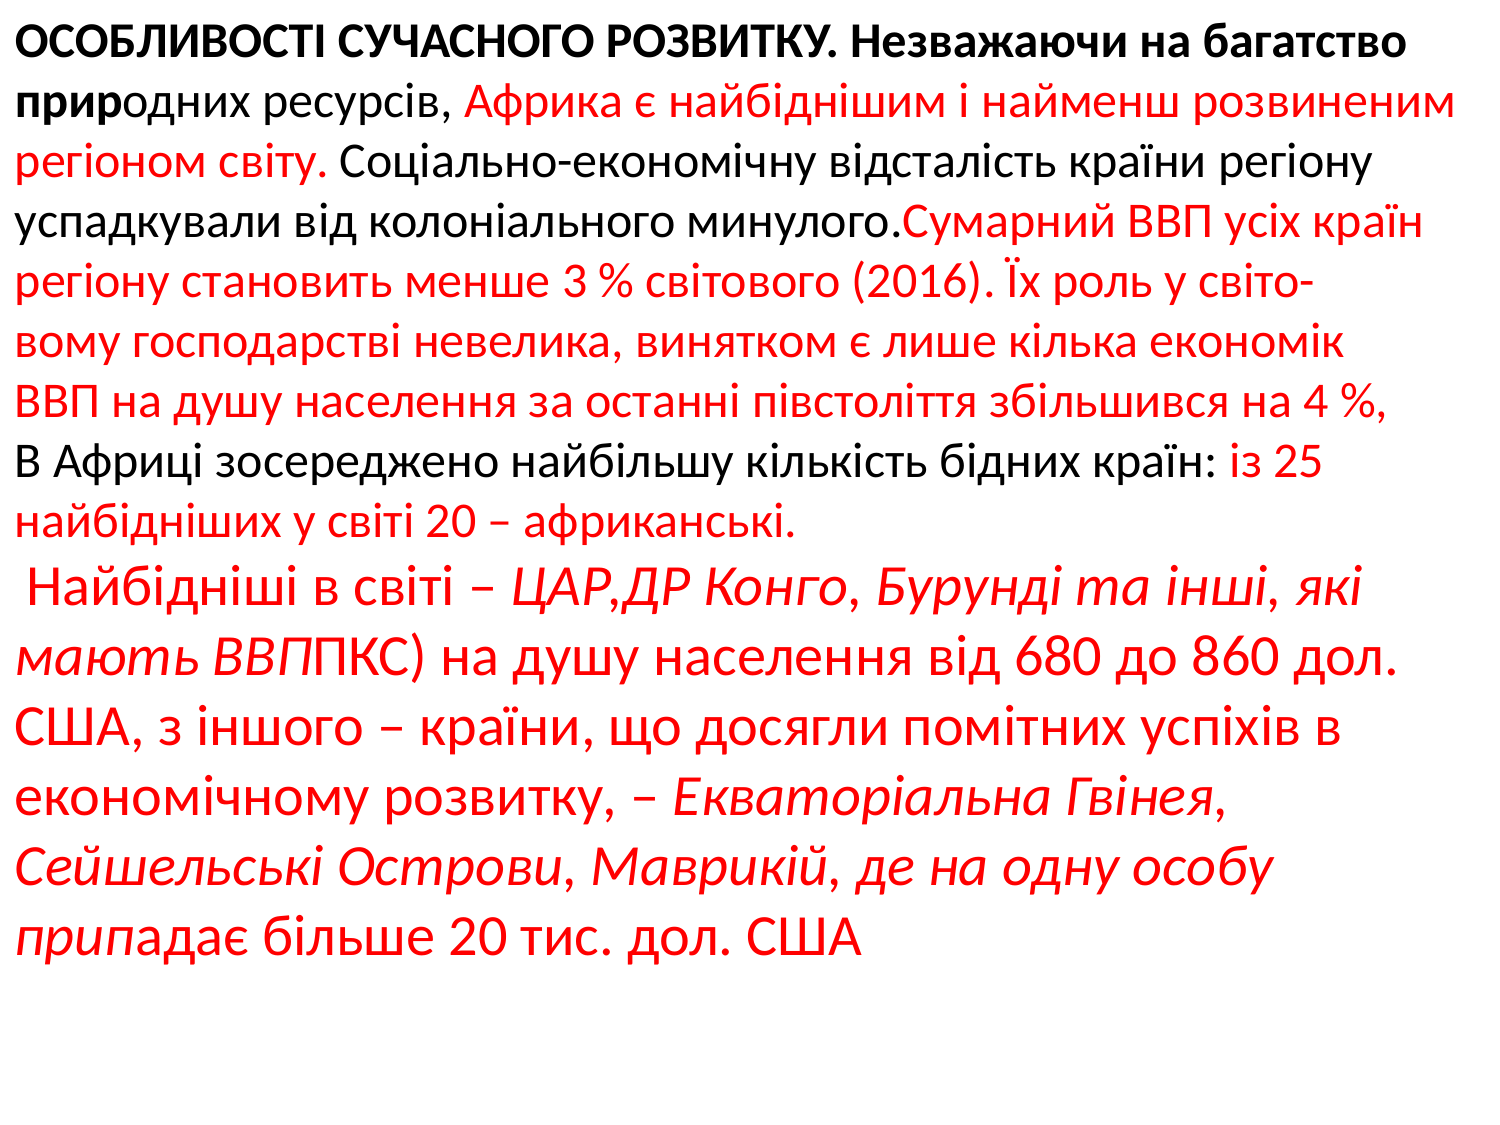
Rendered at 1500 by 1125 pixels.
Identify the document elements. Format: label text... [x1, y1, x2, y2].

text_box ОСОБЛИВОСТІ СУЧАСНОГО РОЗВИТКУ. Незважаючи на багатство природних ресурсів, Африка є найбіднішим і найменш розвиненим регіоном cвіту. Соціально-економічну відсталість країни регіону успадкували від колоніального минулого.Сумарний ВВП усіх країн регіону становить менше 3 % світового (2016). Їх роль у світо- вому господарстві невелика, винятком є лише кілька економік ВВП на душу населення за останні півстоліття збільшився на 4 %, В Африці зосереджено найбільшу кількість бідних країн: із 25 найбідніших у світі 20 – африканські. Найбідніші в світі – ЦАР,ДР Конго, Бурунді та інші, які мають ВВППКС) на душу населення від 680 до 860 дол. США, з іншого – країни, що досягли помітних успіхів в економічному розвитку, – Екваторіальна Гвінея, Сейшельські Острови, Маврикій, де на одну особу припадає більше 20 тис. дол. США [0, 0, 1500, 975]
